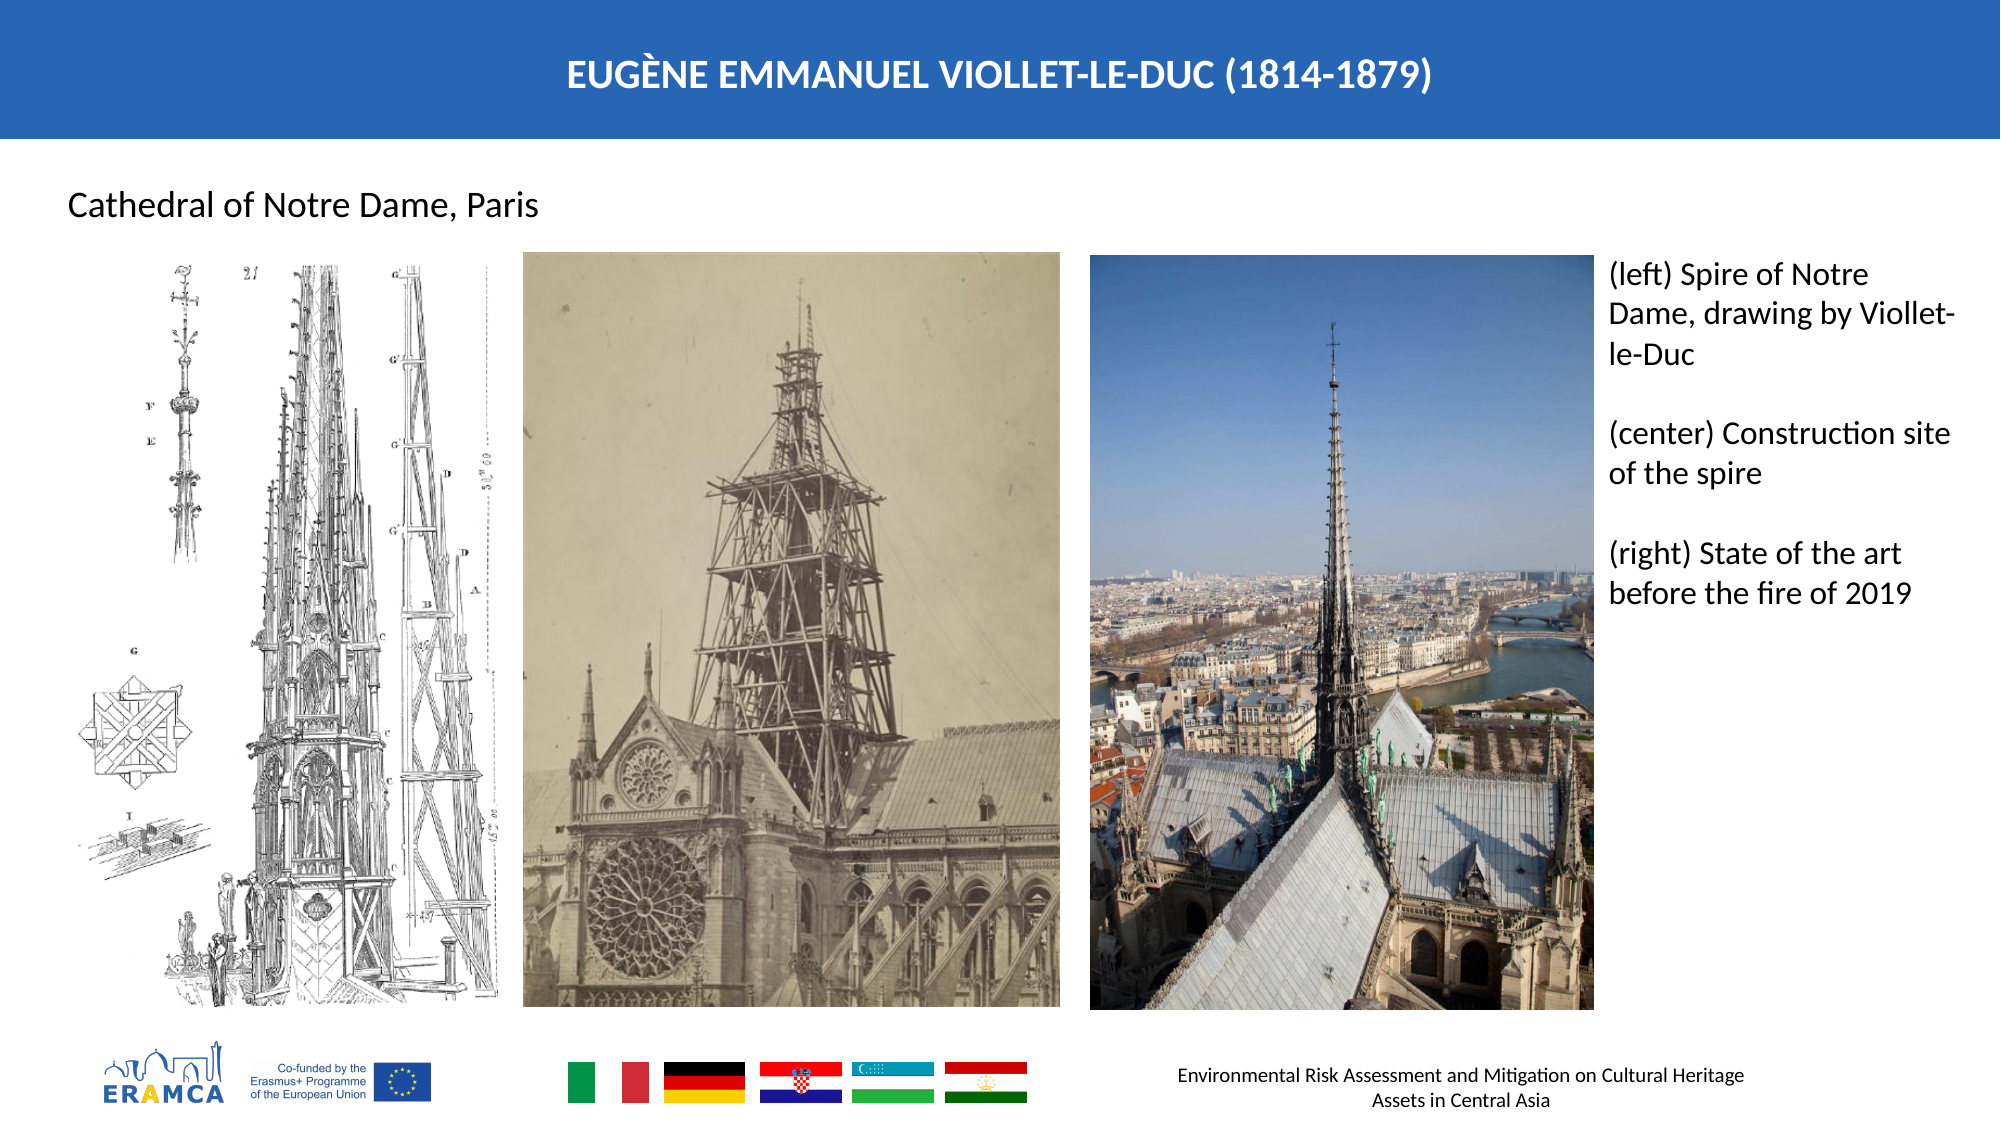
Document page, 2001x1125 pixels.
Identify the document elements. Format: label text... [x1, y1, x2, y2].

picture [1090, 255, 1594, 1010]
picture [249, 1062, 432, 1103]
picture [523, 252, 1060, 1007]
text_box [1750, 0, 2000, 140]
text_box [0, 0, 249, 140]
text_box Cathedral of Notre Dame, Paris [53, 172, 779, 232]
picture [852, 1062, 934, 1103]
text_box (left) Spire of Notre Dame, drawing by Viollet-le-Duc (center) Construction site of the spire (right) State of the art before the fire of 2019 [1593, 244, 1979, 619]
text_box EUGÈNE EMMANUEL VIOLLET-LE-DUC (1814-1879) [249, 0, 1750, 150]
picture [945, 1062, 1027, 1103]
picture [68, 252, 504, 1010]
picture [568, 1062, 649, 1103]
picture [104, 1041, 224, 1103]
picture [760, 1062, 842, 1103]
picture [664, 1062, 745, 1103]
